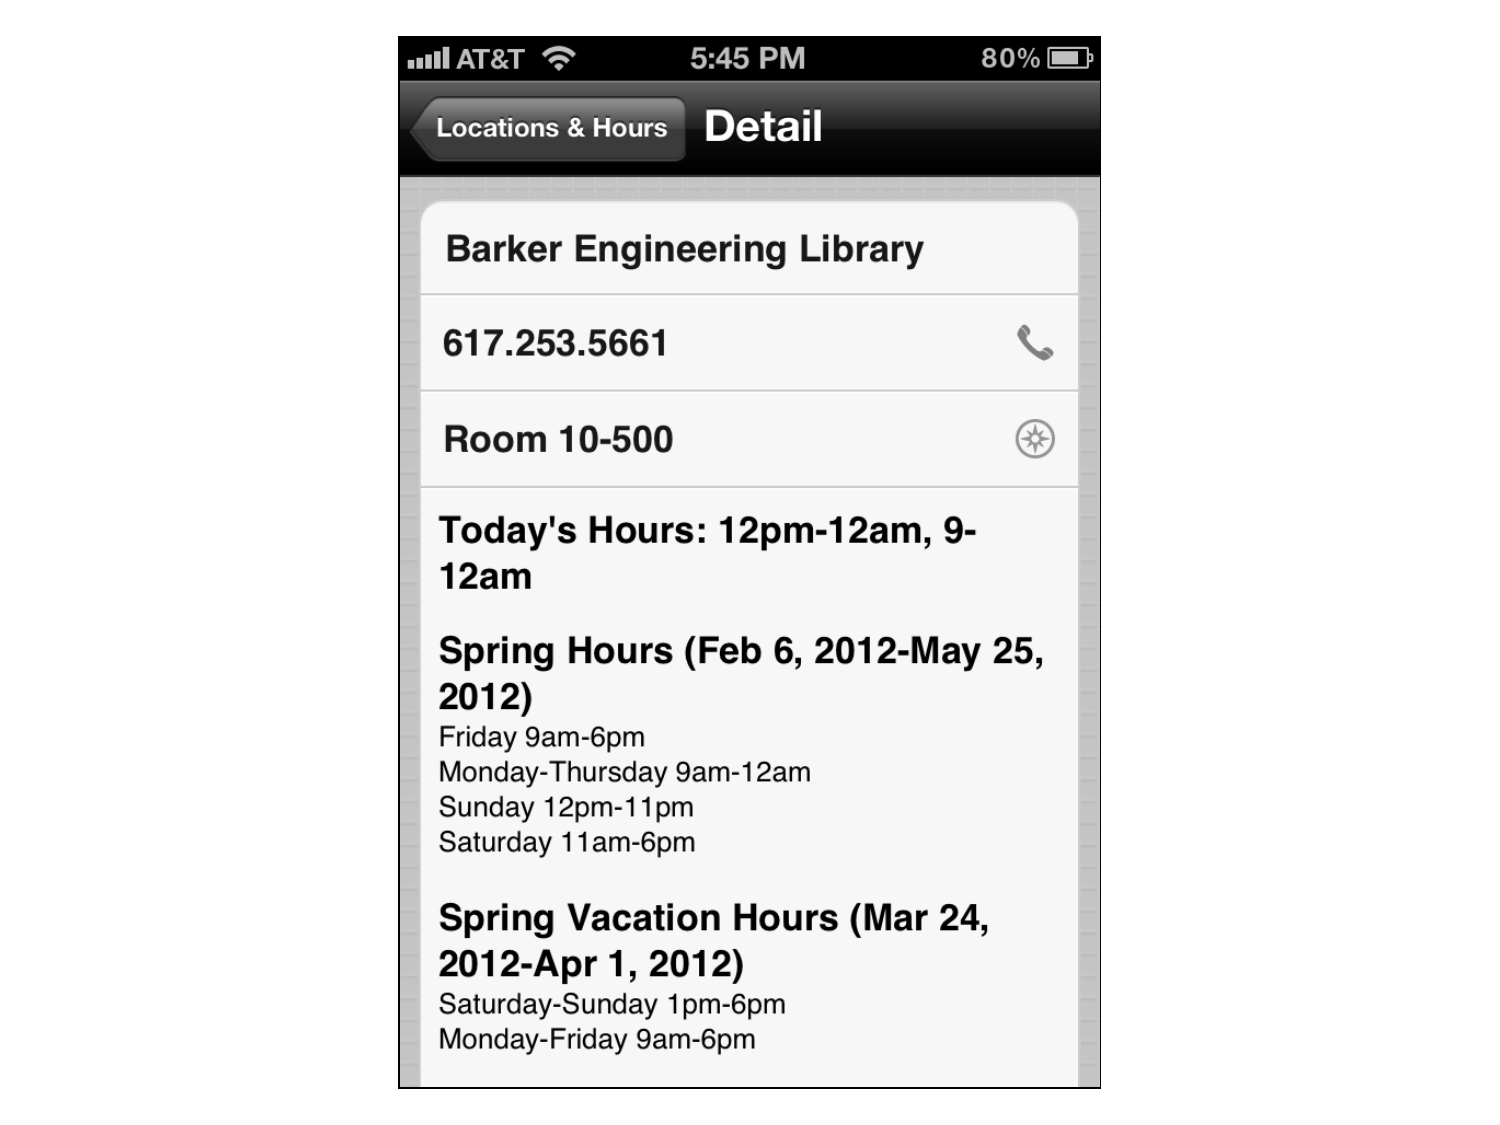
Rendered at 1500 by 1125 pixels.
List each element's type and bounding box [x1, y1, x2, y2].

picture [399, 37, 1101, 1088]
